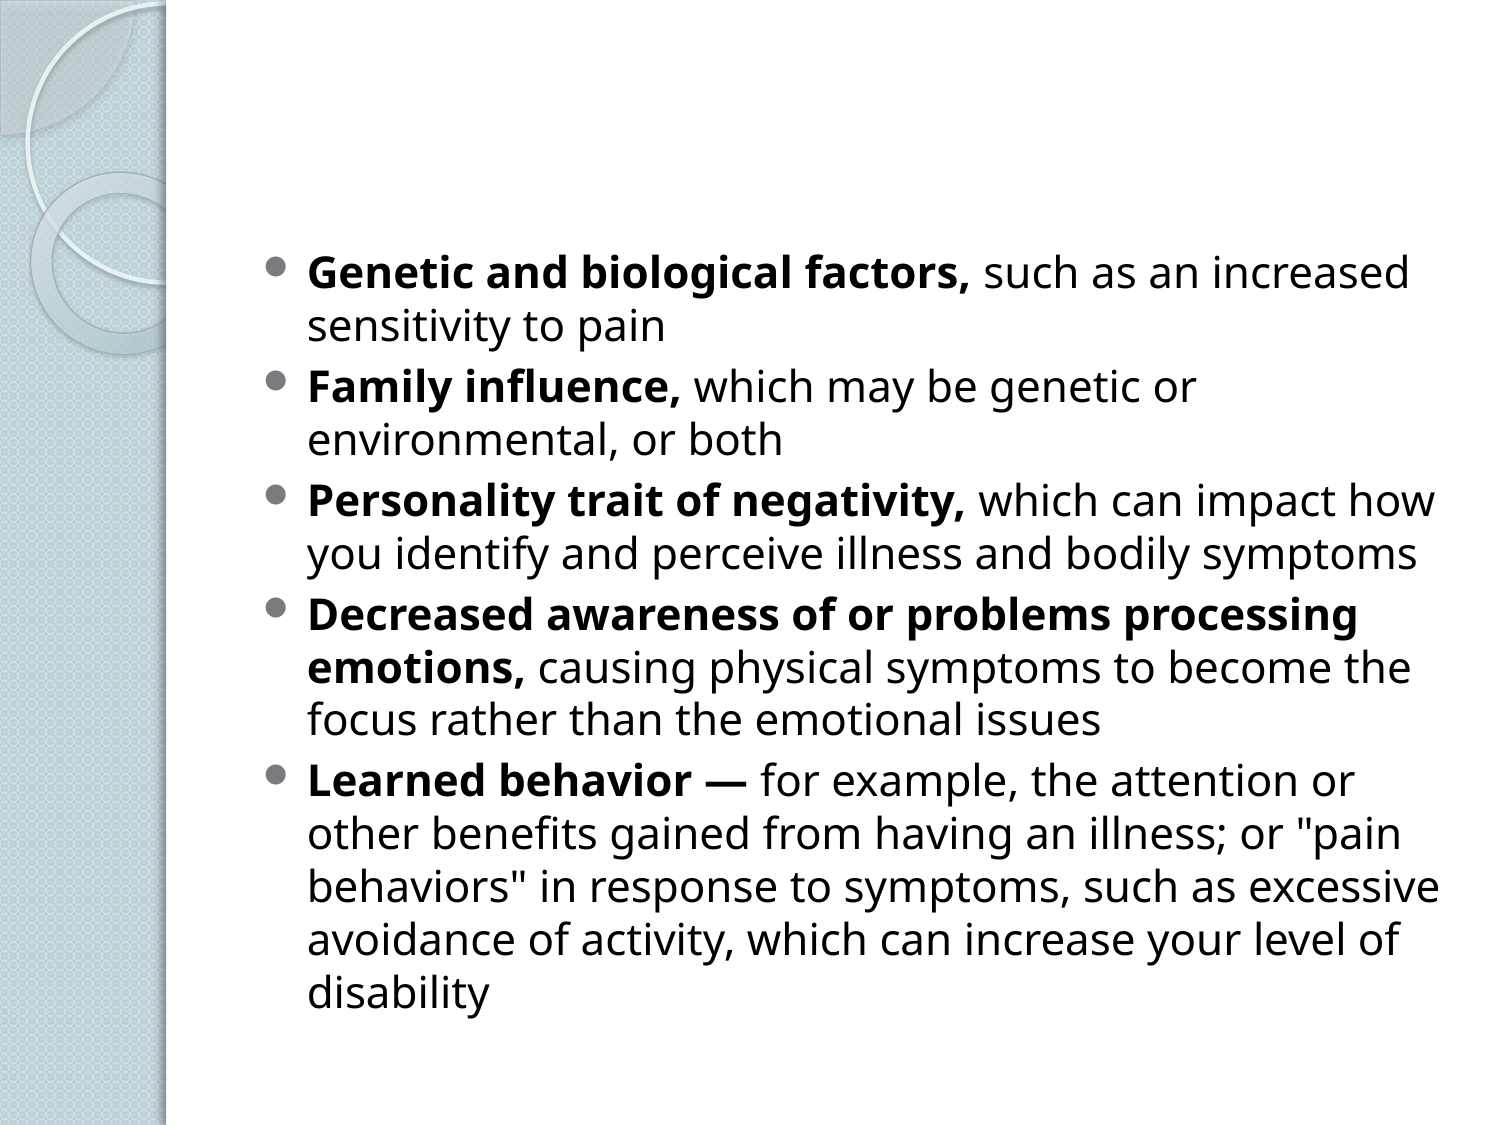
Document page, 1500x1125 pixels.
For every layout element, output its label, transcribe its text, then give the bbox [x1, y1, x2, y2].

list Genetic and biological factors, such as an increased sensitivity to pain Family influence, which may be genetic or environmental, or both Personality trait of negativity, which can impact how you identify and perceive illness and bodily symptoms Decreased awareness of or problems processing emotions, causing physical symptoms to become the focus rather than the emotional issues Learned behavior — for example, the attention or other benefits gained from having an illness; or "pain behaviors" in response to symptoms, such as excessive avoidance of activity, which can increase your level of disability [235, 237, 1466, 1025]
